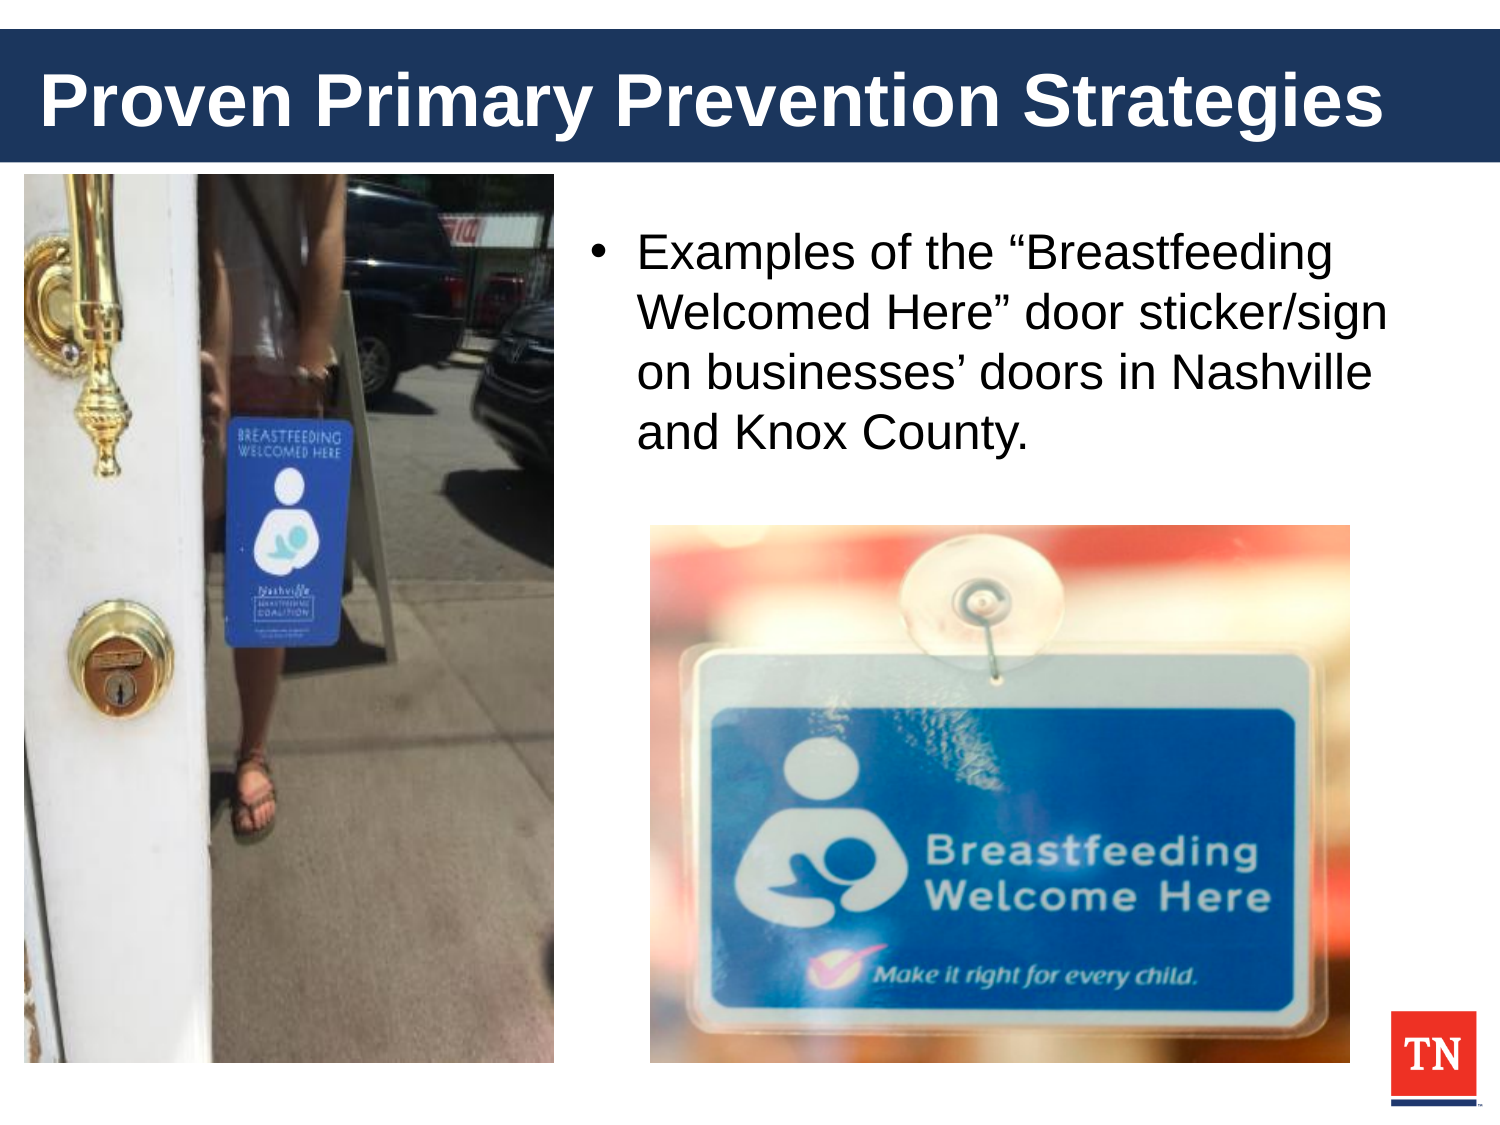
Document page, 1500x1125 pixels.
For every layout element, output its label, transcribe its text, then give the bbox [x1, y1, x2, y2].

picture [1362, 987, 1500, 1125]
title Proven Primary Prevention Strategies [24, 29, 1475, 165]
text_box Examples of the “Breastfeeding Welcomed Here” door sticker/sign on businesses’ doors in Nashville and Knox County. [575, 212, 1450, 468]
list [24, 174, 554, 1063]
picture [649, 524, 1351, 1063]
